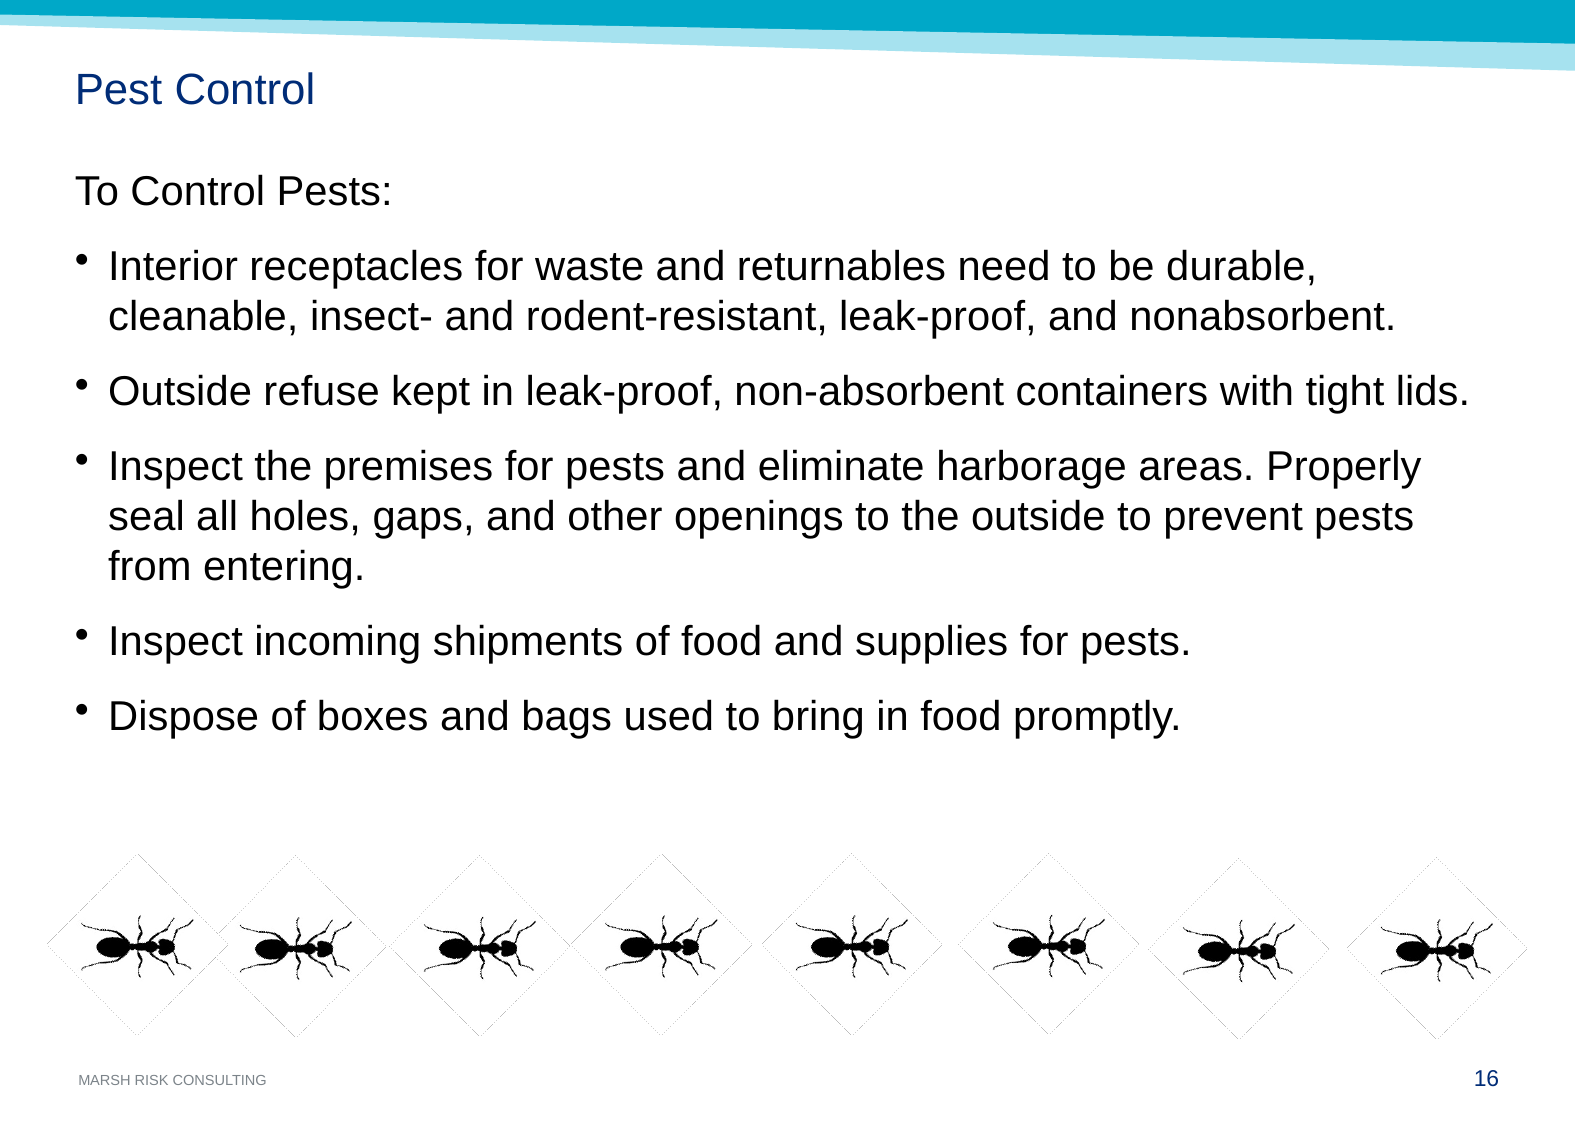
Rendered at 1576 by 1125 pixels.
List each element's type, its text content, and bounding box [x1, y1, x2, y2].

picture [959, 854, 1138, 1034]
picture [1149, 859, 1328, 1039]
picture [46, 853, 386, 1037]
list To Control Pests: Interior receptacles for waste and returnables need to be durable, cleanable, insect- and rodent-resistant, leak-proof, and nonabsorbent. Outside refuse kept in leak-proof, non-absorbent containers with tight lids. Inspect the premises for pests and eliminate harborage areas. Properly seal all holes, gaps, and other openings to the outside to prevent pests from entering. Inspect incoming shipments of food and supplies for pests. Dispose of boxes and bags used to bring in food promptly. [74, 164, 1500, 983]
picture [570, 853, 752, 1035]
slide_number 15 [1425, 1063, 1500, 1092]
title Pest Control [74, 62, 1500, 164]
picture [1346, 858, 1527, 1039]
picture [390, 856, 569, 1036]
picture [761, 854, 942, 1035]
